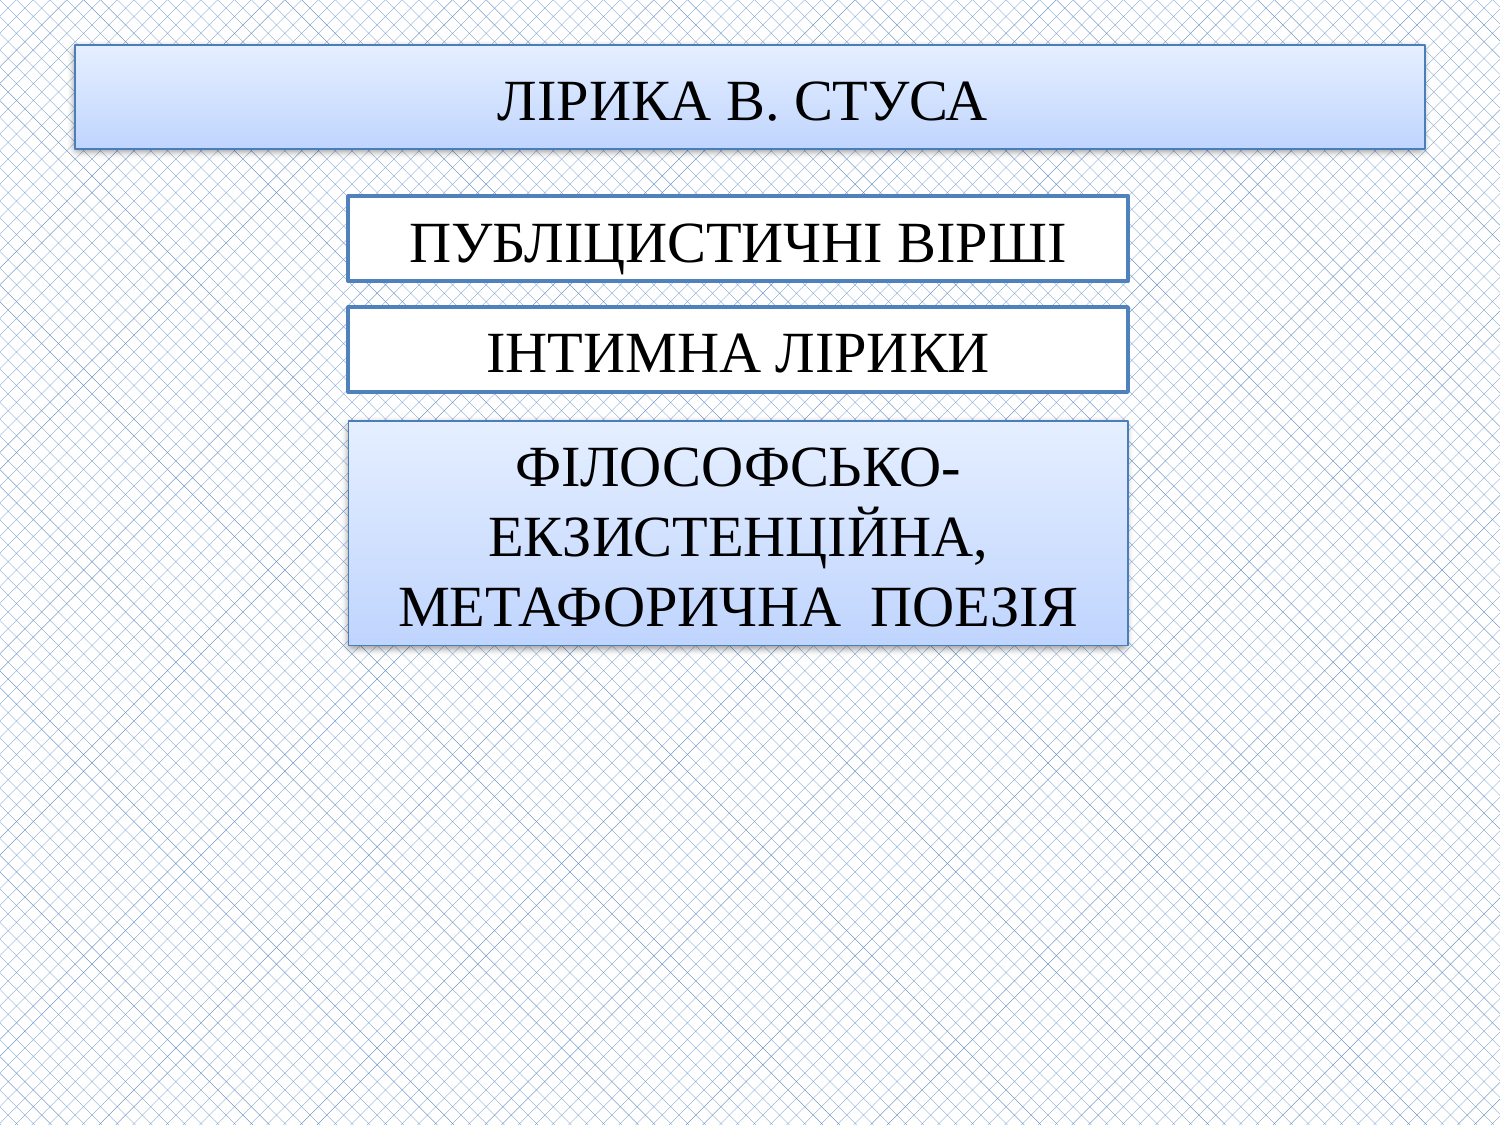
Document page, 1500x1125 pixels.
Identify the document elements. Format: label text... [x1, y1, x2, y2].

title ЛІРИКА В. СТУСА [74, 44, 1426, 150]
text_box ІНТИМНА ЛІРИКИ [346, 305, 1130, 394]
text_box ПУБЛІЦИСТИЧНІ ВІРШІ [346, 194, 1130, 283]
text_box ФІЛОСОФСЬКО-ЕКЗИСТЕНЦІЙНА, МЕТАФОРИЧНА ПОЕЗІЯ [348, 420, 1129, 646]
